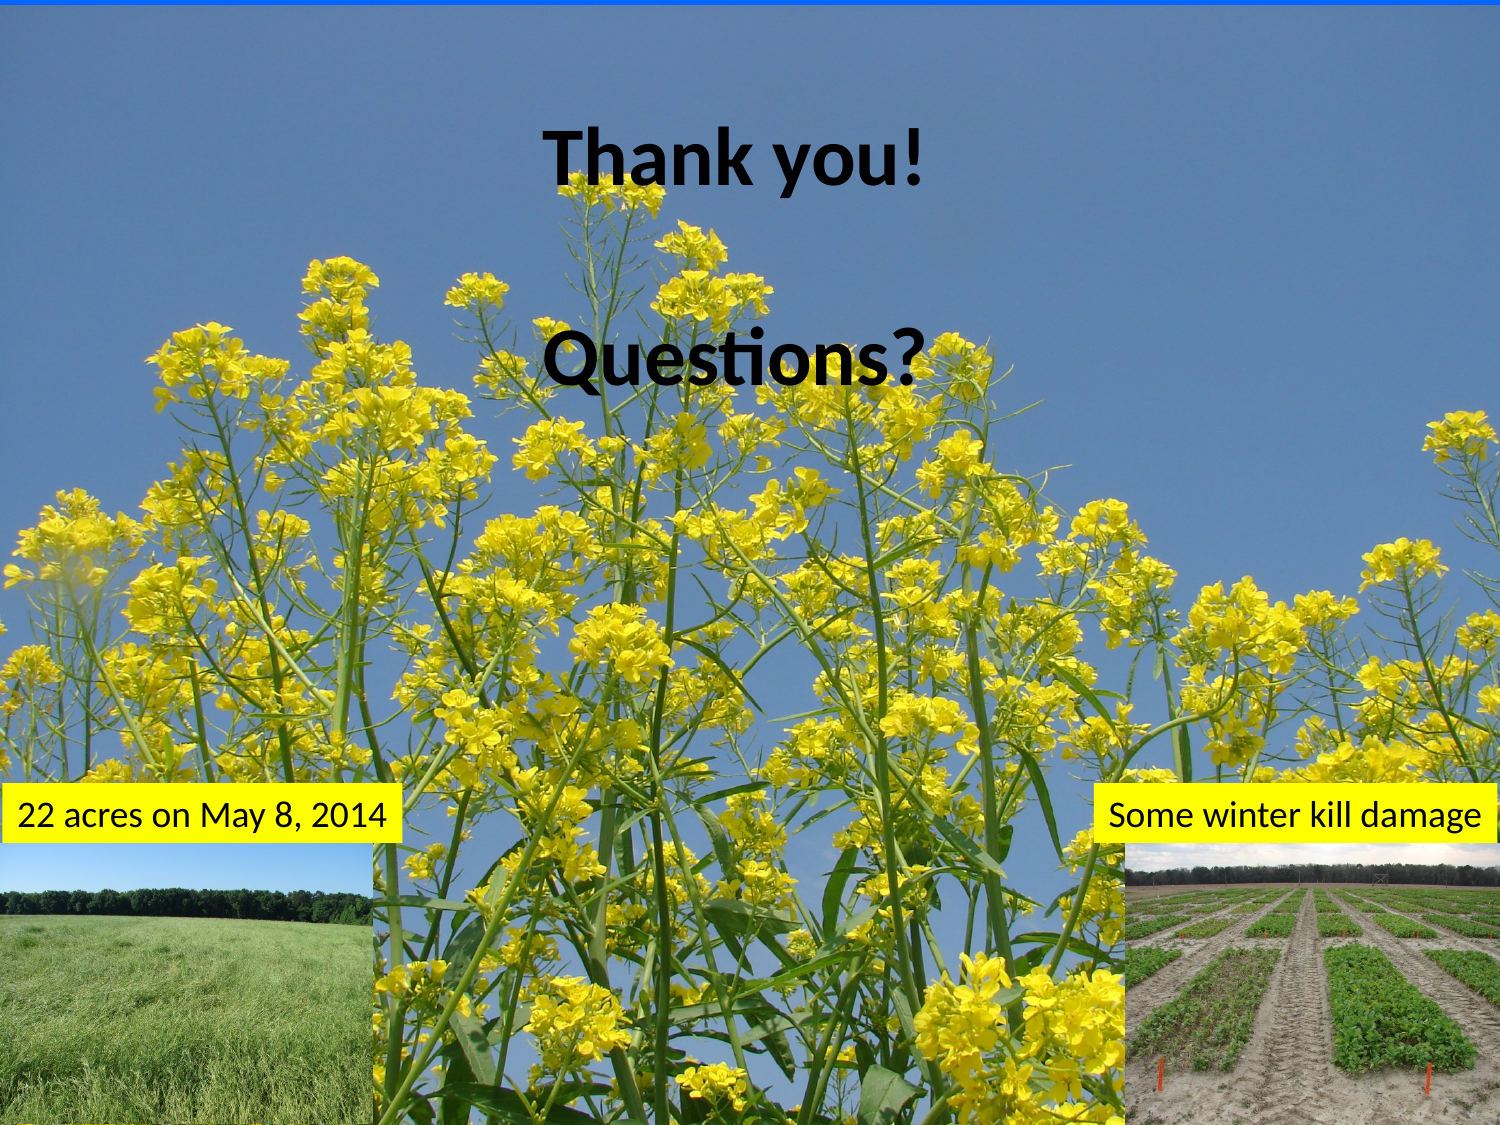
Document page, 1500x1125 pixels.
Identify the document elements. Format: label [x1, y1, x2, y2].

list [0, 5, 1500, 1125]
picture [0, 843, 373, 1124]
picture [1124, 843, 1500, 1125]
